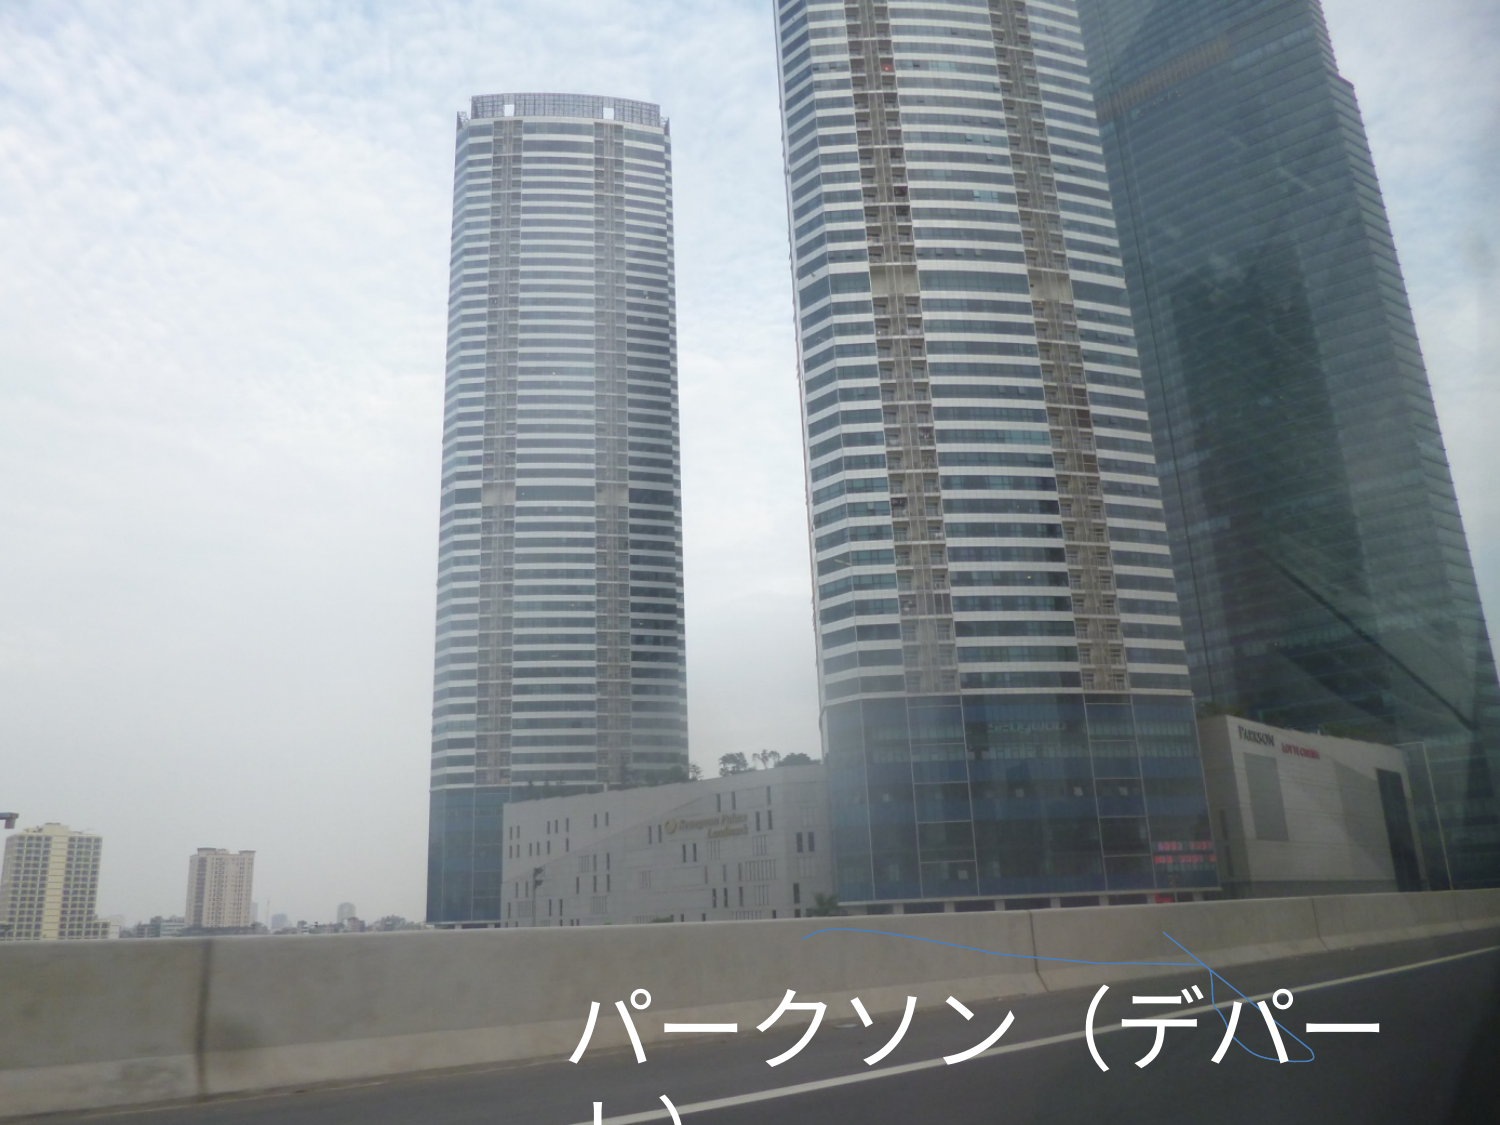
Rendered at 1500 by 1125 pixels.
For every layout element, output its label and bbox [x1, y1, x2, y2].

list [0, 0, 1500, 1125]
